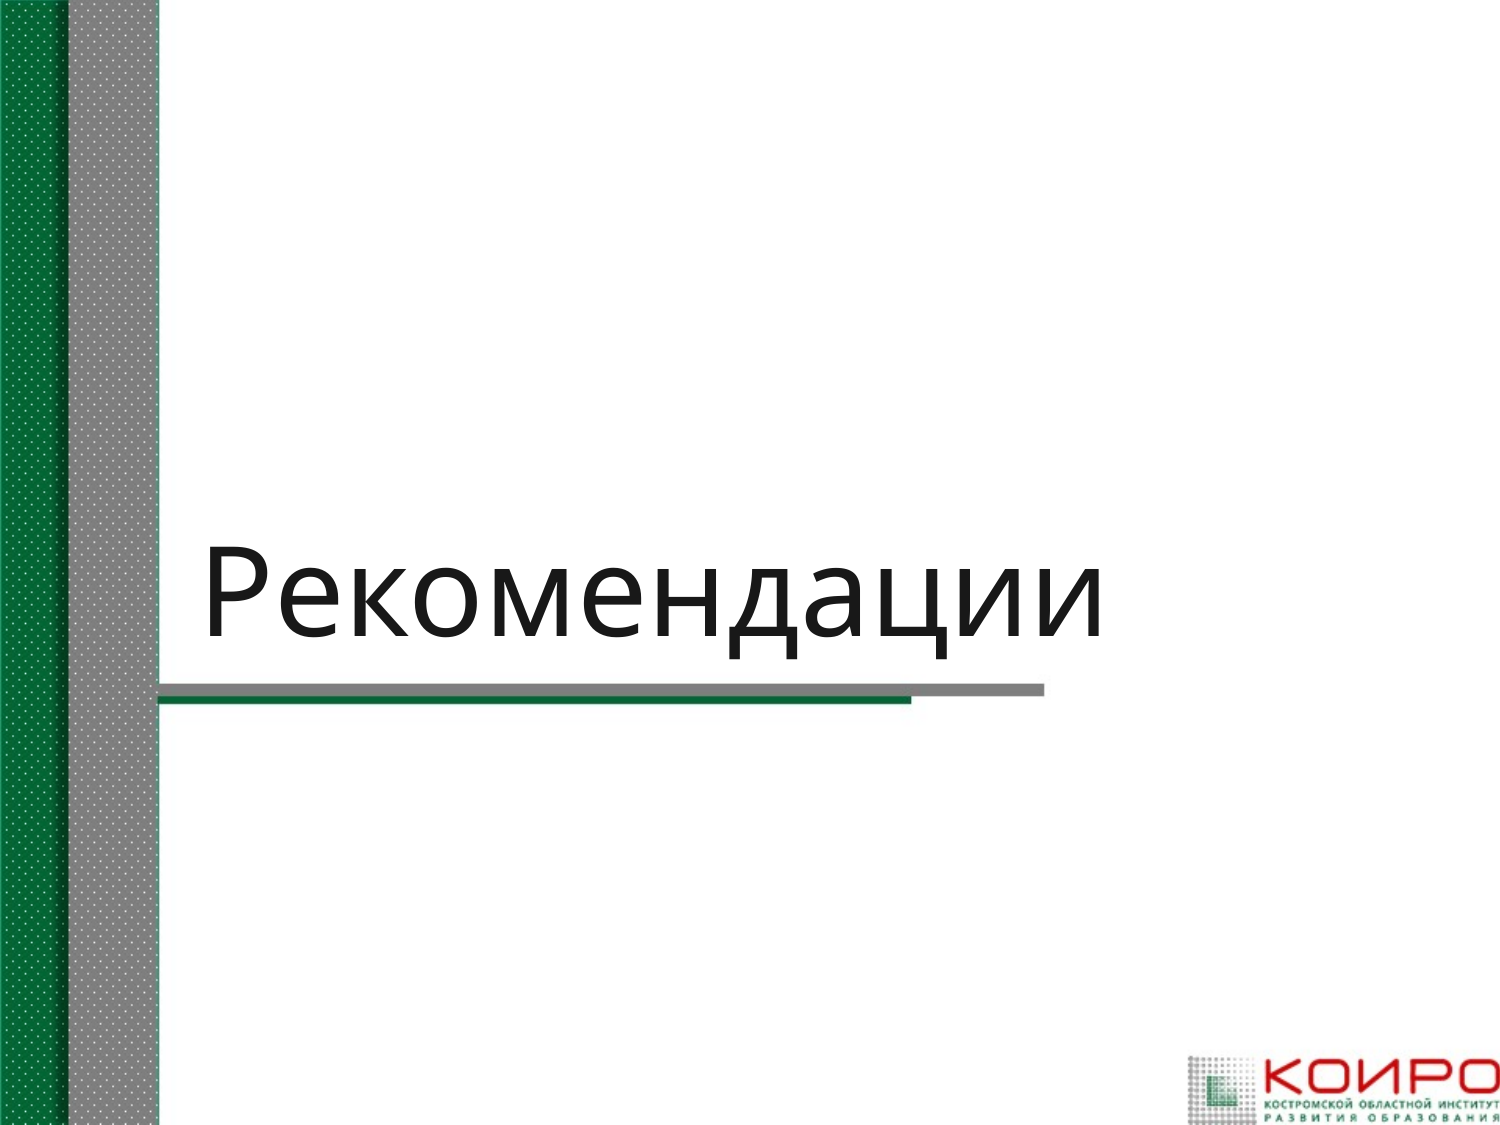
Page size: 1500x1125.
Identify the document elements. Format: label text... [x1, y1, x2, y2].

title Рекомендации [183, 202, 1462, 671]
picture [0, 0, 1500, 1125]
